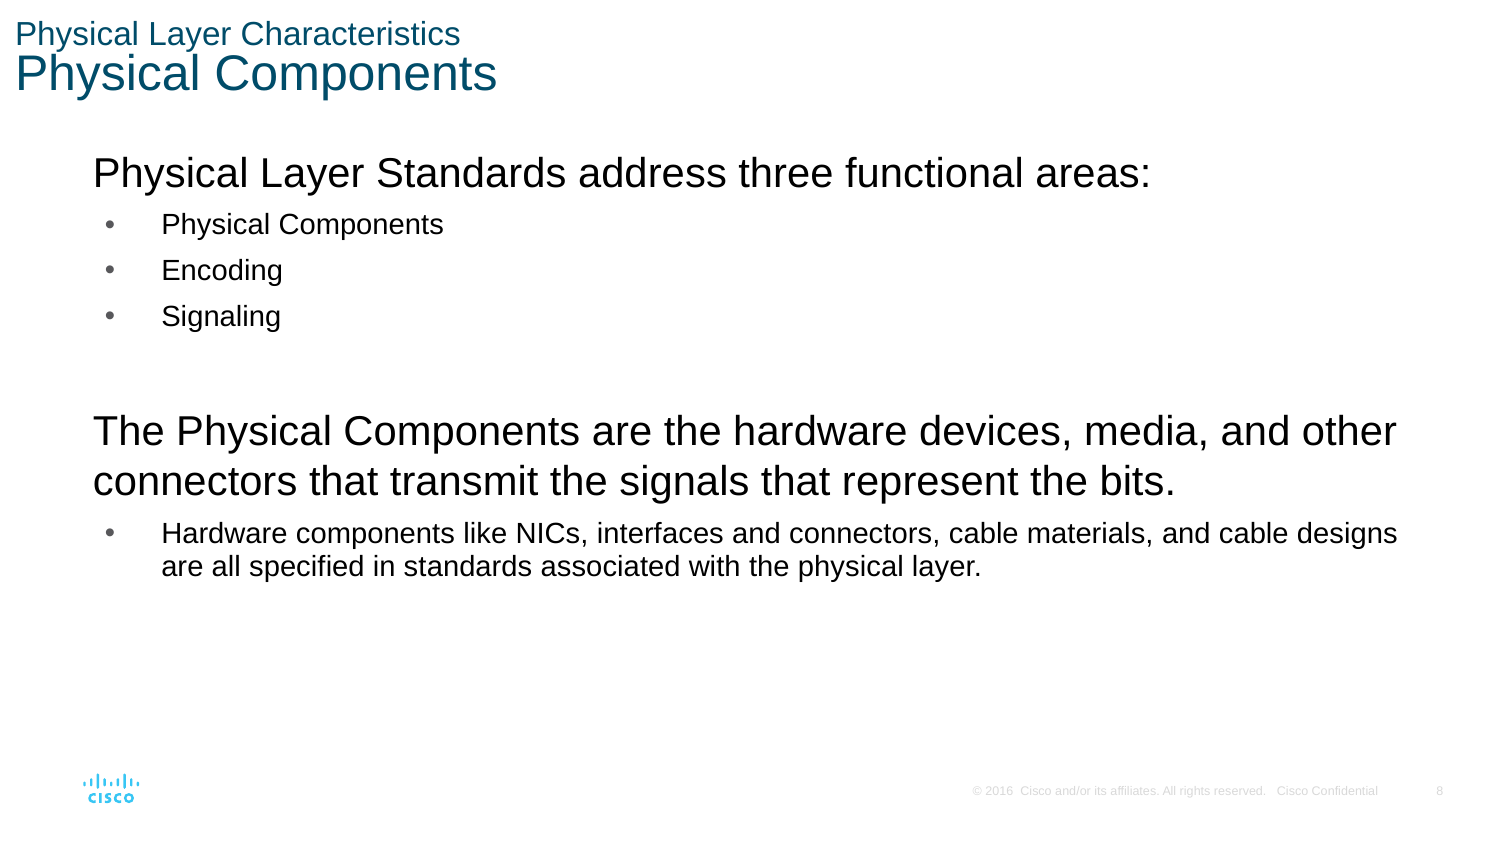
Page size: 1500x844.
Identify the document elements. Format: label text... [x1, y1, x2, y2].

title Physical Layer Characteristics Physical Components [0, 0, 1369, 121]
list Physical Layer Standards address three functional areas: Physical Components Encoding Signaling The Physical Components are the hardware devices, media, and other connectors that transmit the signals that represent the bits. Hardware components like NICs, interfaces and connectors, cable materials, and cable designs are all specified in standards associated with the physical layer. [77, 138, 1437, 726]
